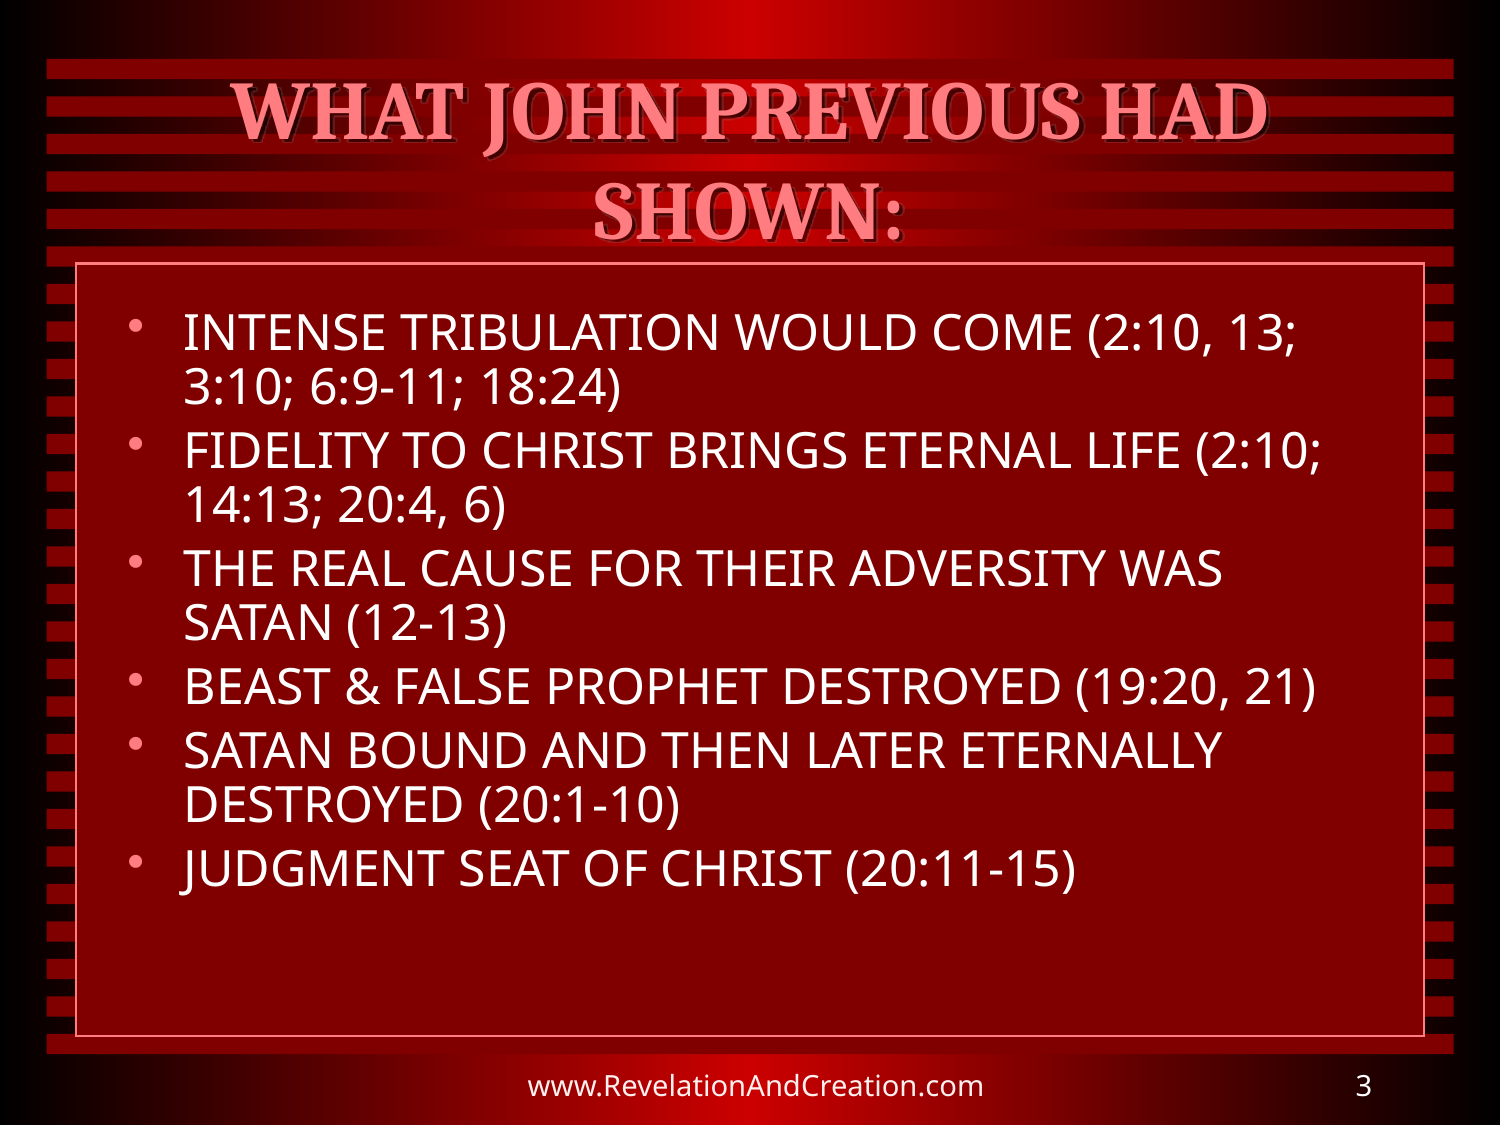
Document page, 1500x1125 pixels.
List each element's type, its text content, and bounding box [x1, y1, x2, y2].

title WHAT JOHN PREVIOUS HAD SHOWN: [112, 62, 1388, 251]
footer www.RevelationAndCreation.com [474, 1049, 1038, 1125]
list INTENSE TRIBULATION WOULD COME (2:10, 13; 3:10; 6:9-11; 18:24) FIDELITY TO CHRIST BRINGS ETERNAL LIFE (2:10; 14:13; 20:4, 6) THE REAL CAUSE FOR THEIR ADVERSITY WAS SATAN (12-13) BEAST & FALSE PROPHET DESTROYED (19:20, 21) SATAN BOUND AND THEN LATER ETERNALLY DESTROYED (20:1-10) JUDGMENT SEAT OF CHRIST (20:11-15) [111, 299, 1388, 1038]
slide_number 3 [1074, 1049, 1388, 1125]
